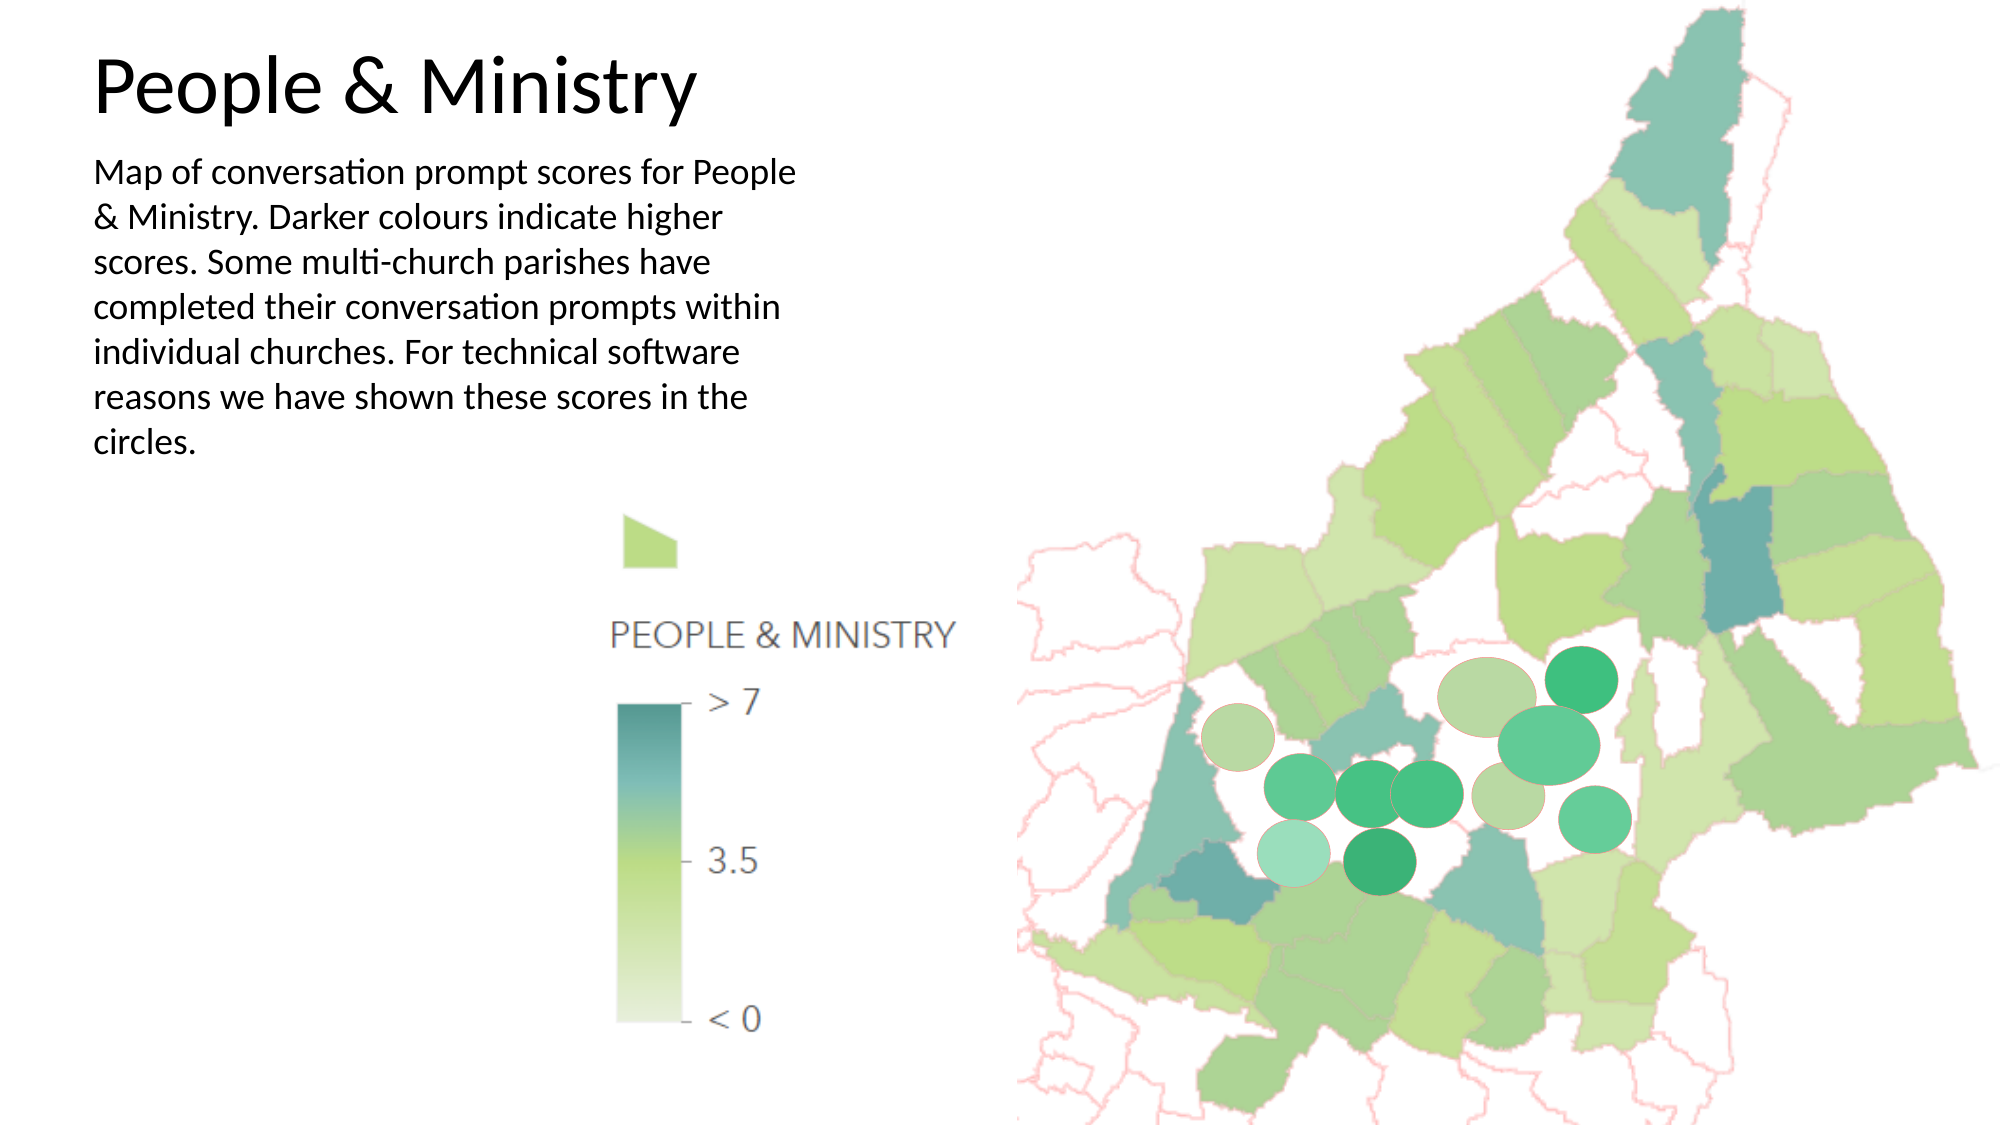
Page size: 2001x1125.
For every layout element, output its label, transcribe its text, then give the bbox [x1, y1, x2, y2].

text_box People & Ministry [78, 23, 590, 138]
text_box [590, 0, 2000, 1125]
text_box Map of conversation prompt scores for People & Ministry. Darker colours indicate higher scores. Some multi-church parishes have completed their conversation prompts within individual churches. For technical software reasons we have shown these scores in the circles. [78, 139, 590, 469]
